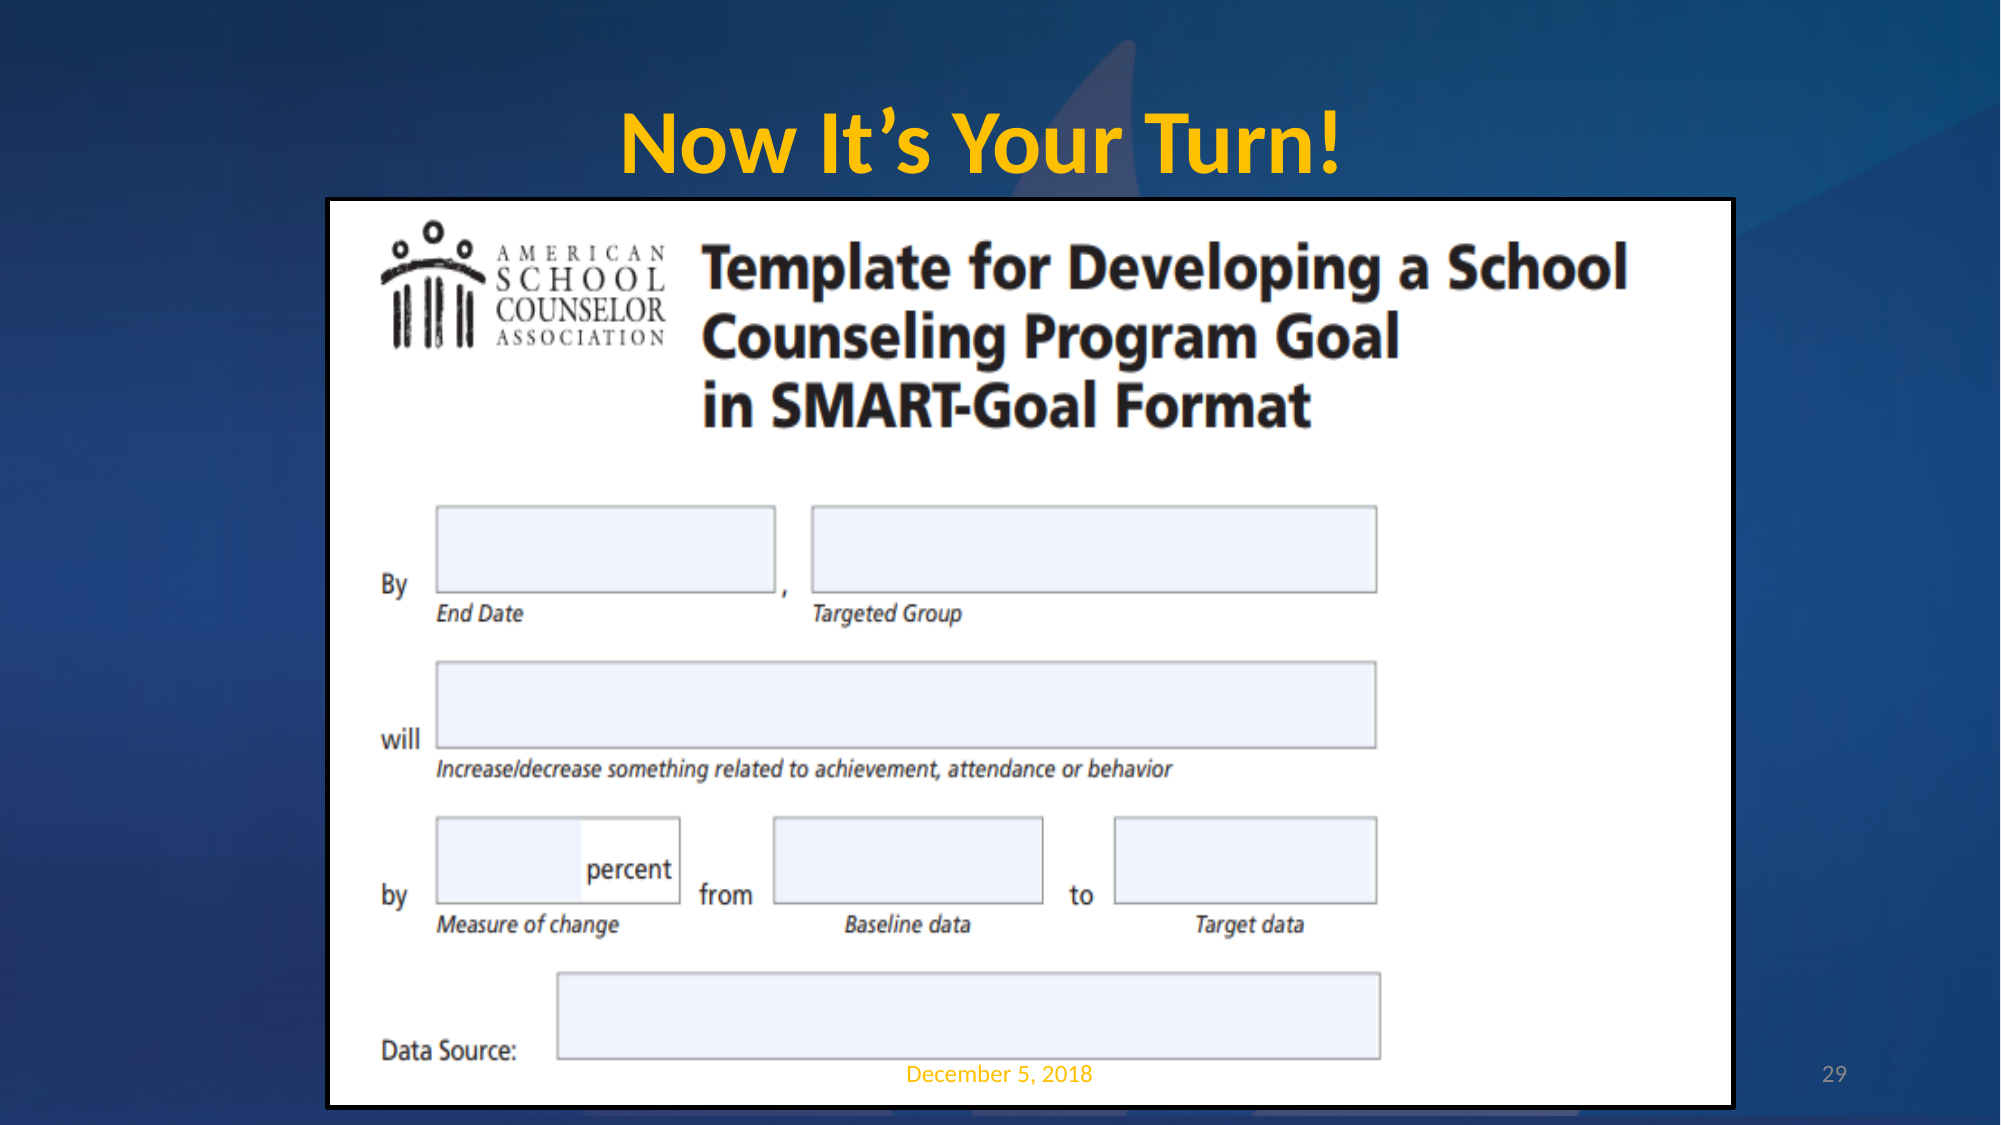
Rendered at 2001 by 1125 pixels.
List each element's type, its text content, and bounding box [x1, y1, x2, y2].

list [329, 200, 1732, 1106]
slide_number ‹#› [1735, 1042, 1863, 1103]
picture [0, 0, 2001, 1125]
title Now It’s Your Turn! [349, 46, 1617, 197]
